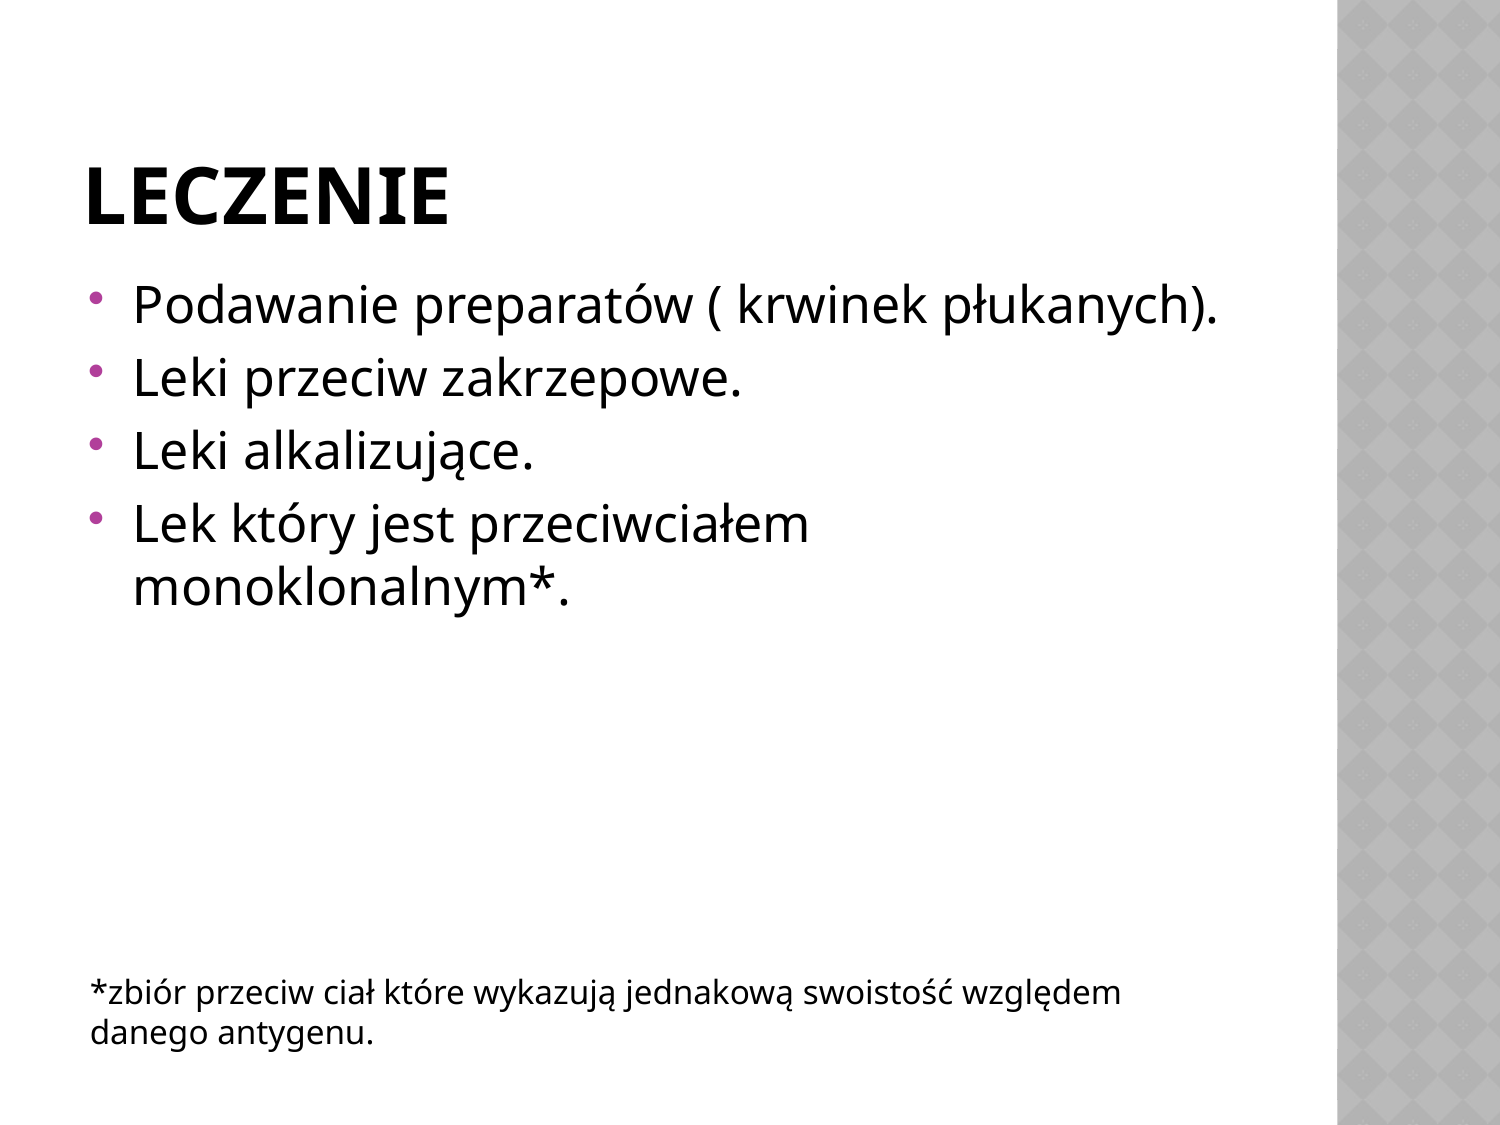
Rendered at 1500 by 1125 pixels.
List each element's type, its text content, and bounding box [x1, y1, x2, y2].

list Podawanie preparatów ( krwinek płukanych). Leki przeciw zakrzepowe. Leki alkalizujące. Lek który jest przeciwciałem monoklonalnym*. *zbiór przeciw ciał które wykazują jednakową swoistość względem danego antygenu. [75, 264, 1263, 1059]
title Leczenie [75, 52, 1263, 240]
